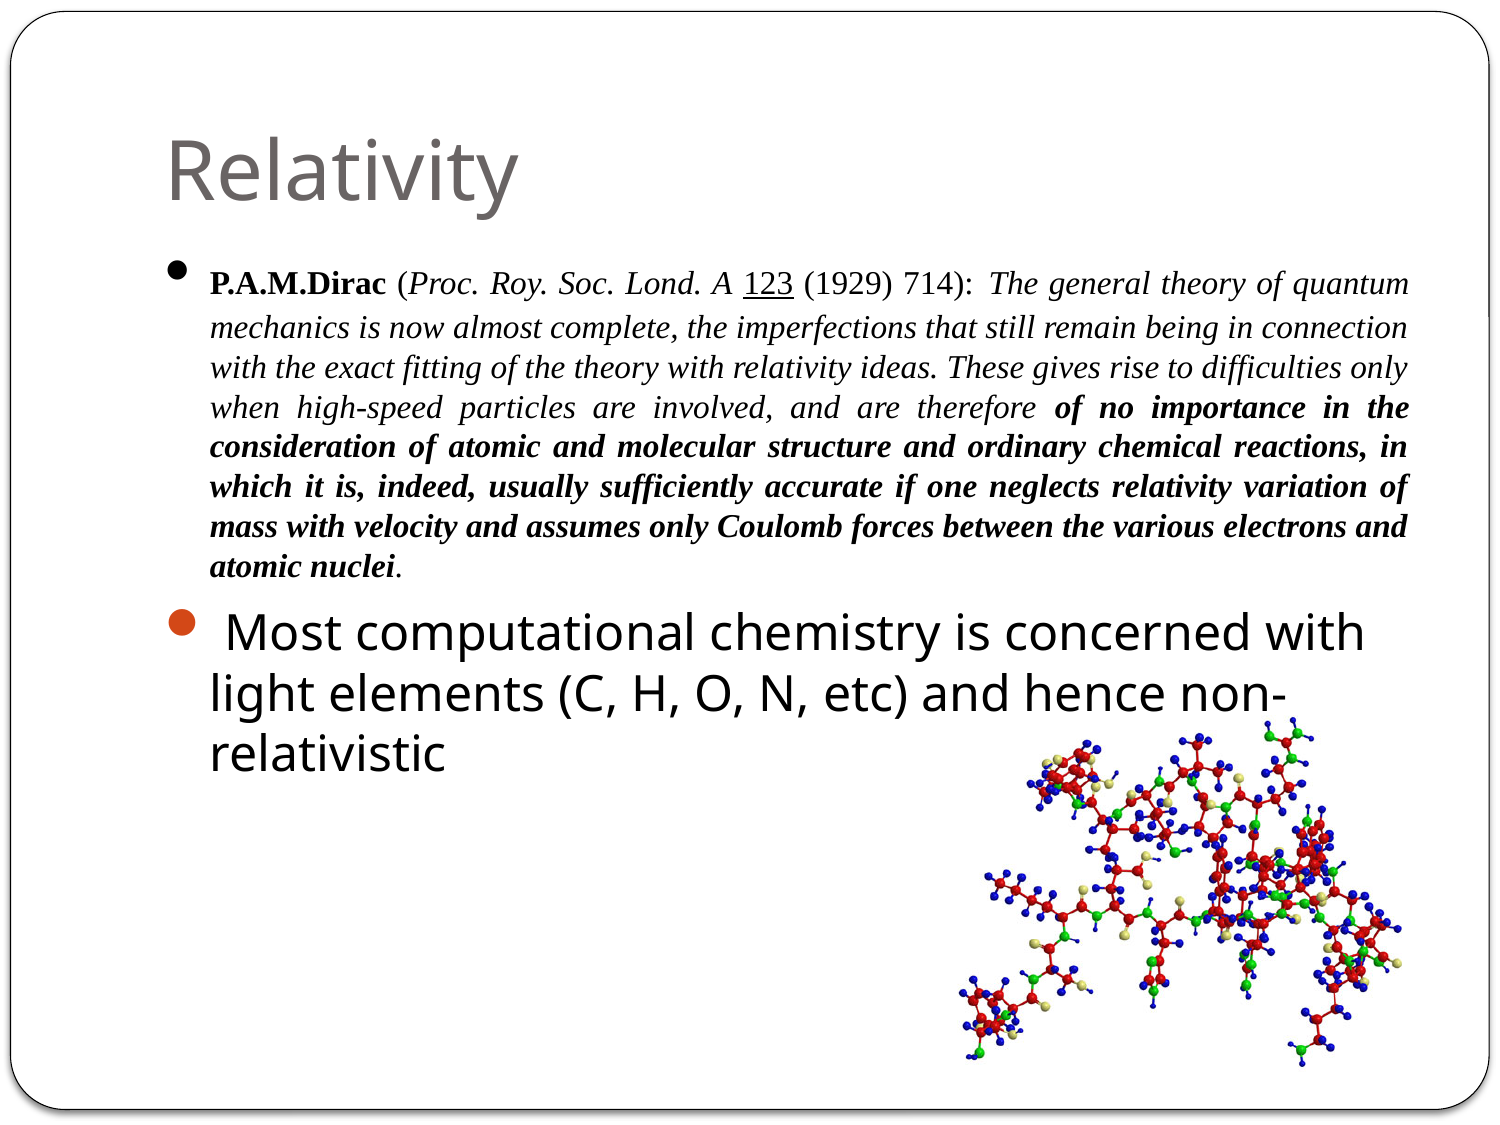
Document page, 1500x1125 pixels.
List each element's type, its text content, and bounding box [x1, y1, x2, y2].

picture [926, 715, 1437, 1072]
list P.A.M.Dirac (Proc. Roy. Soc. Lond. A 123 (1929) 714): The general theory of quantum mechanics is now almost complete, the imperfections that still remain being in connection with the exact fitting of the theory with relativity ideas. These gives rise to difficulties only when high-speed particles are involved, and are therefore of no importance in the consideration of atomic and molecular structure and ordinary chemical reactions, in which it is, indeed, usually sufficiently accurate if one neglects relativity variation of mass with velocity and assumes only Coulomb forces between the various electrons and atomic nuclei. Most computational chemistry is concerned with light elements (C, H, O, N, etc) and hence non-relativistic [150, 237, 1425, 988]
title Relativity [150, 45, 1425, 233]
